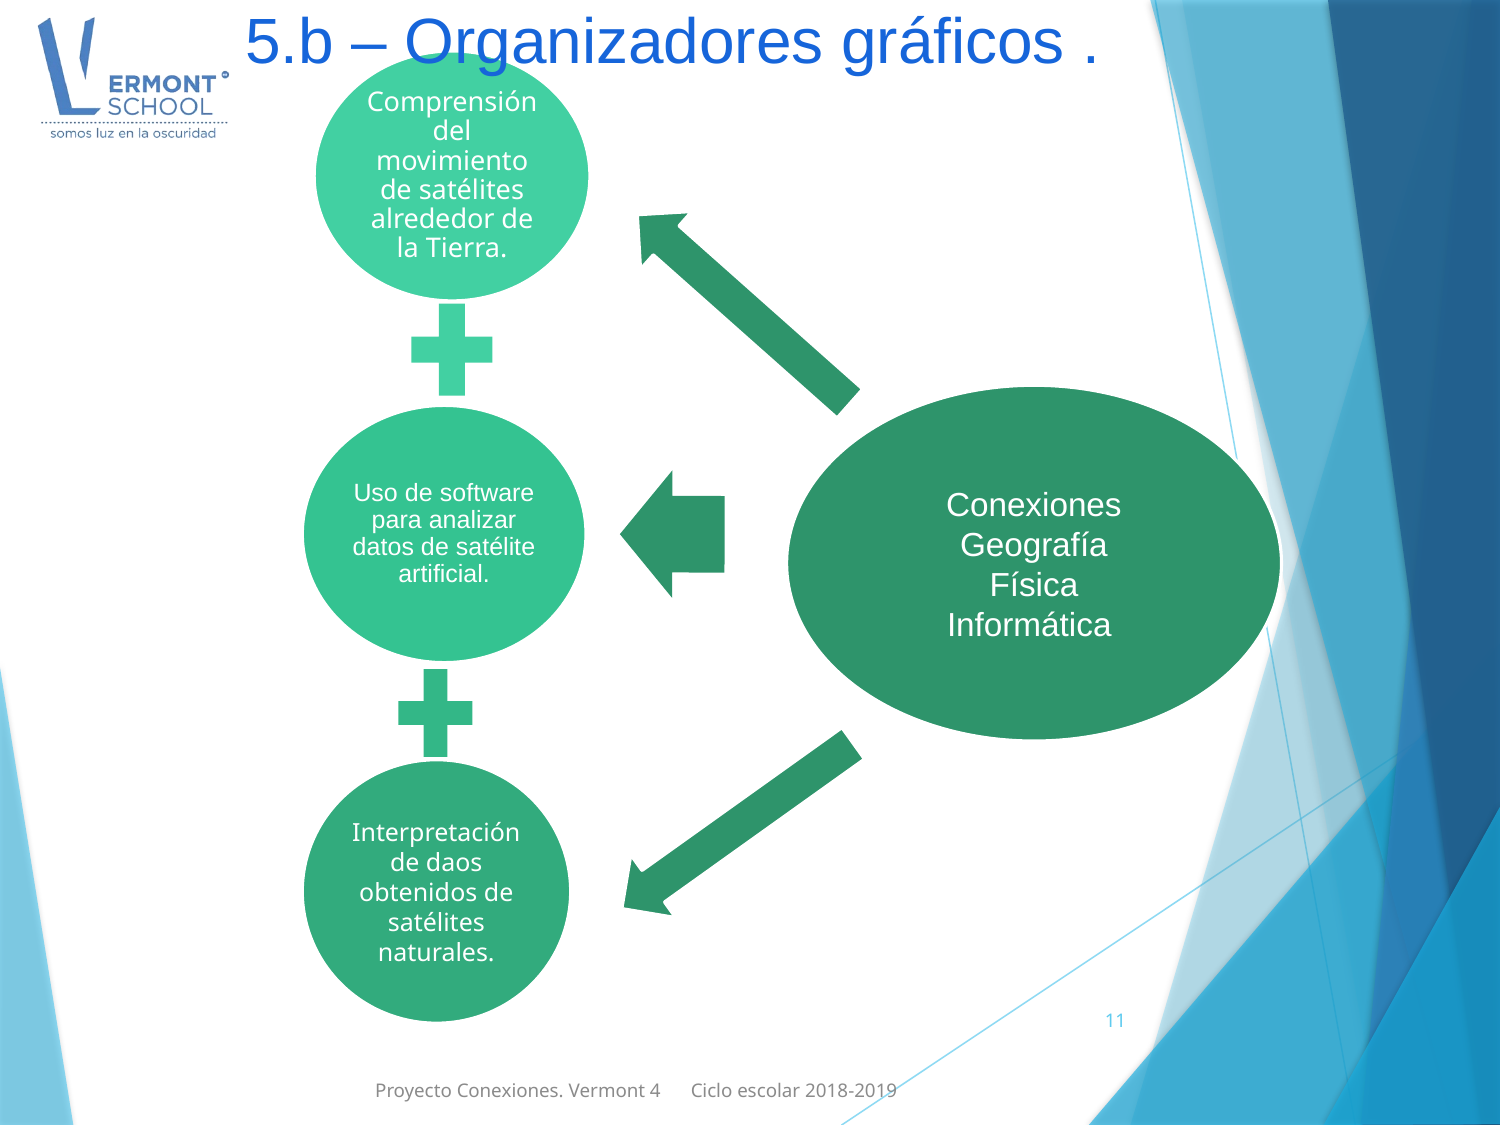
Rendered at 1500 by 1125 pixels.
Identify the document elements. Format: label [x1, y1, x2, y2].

list [0, 0, 1500, 1125]
picture [0, 7, 262, 161]
